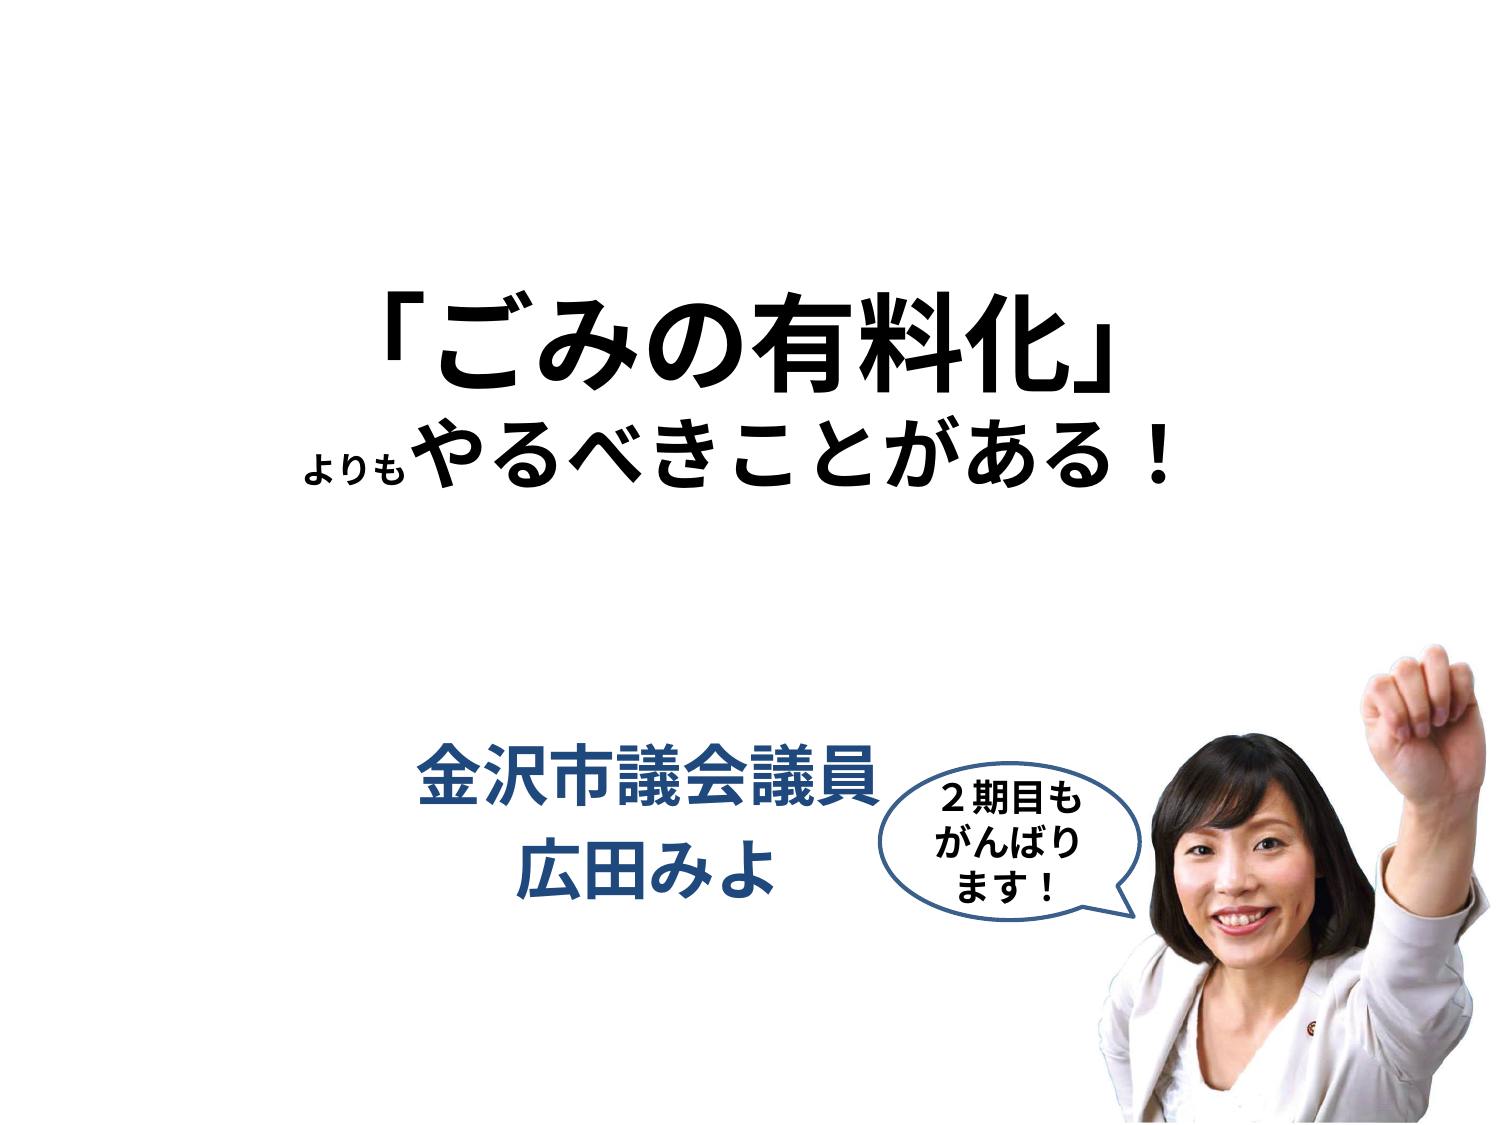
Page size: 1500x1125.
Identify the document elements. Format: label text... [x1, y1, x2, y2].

subtitle 金沢市議会議員 広田みよ [123, 726, 1084, 1015]
text_box ２期目もがんばります！ [877, 761, 1084, 923]
title 「ごみの有料化」 よりもやるべきことがある！ [112, 267, 1388, 509]
picture [1089, 617, 1500, 1123]
